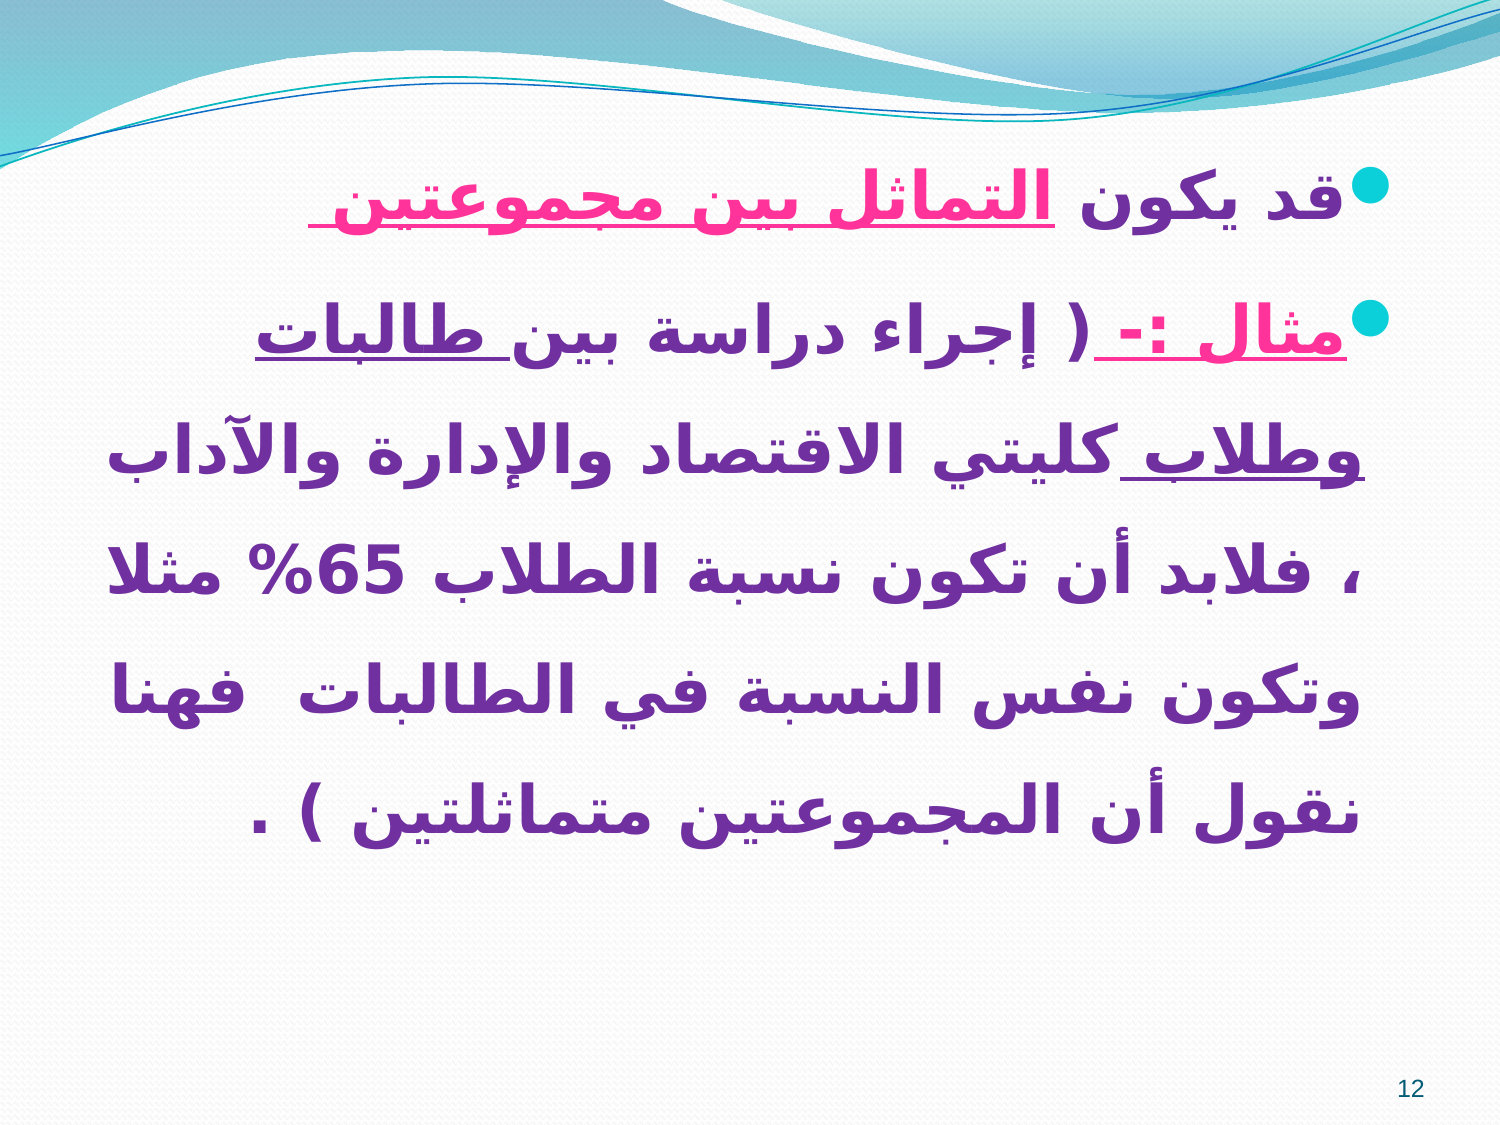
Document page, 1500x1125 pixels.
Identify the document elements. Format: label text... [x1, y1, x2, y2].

list قد يكون التماثل بين مجموعتين مثال :- ( إجراء دراسة بين طالبات وطلاب كليتي الاقتصاد والإدارة والآداب ، فلابد أن تكون نسبة الطلاب 65% مثلا وتكون نفس النسبة في الطالبات فهنا نقول أن المجموعتين متماثلتين ) . [74, 105, 1426, 1038]
slide_number 12 [1299, 1042, 1425, 1103]
